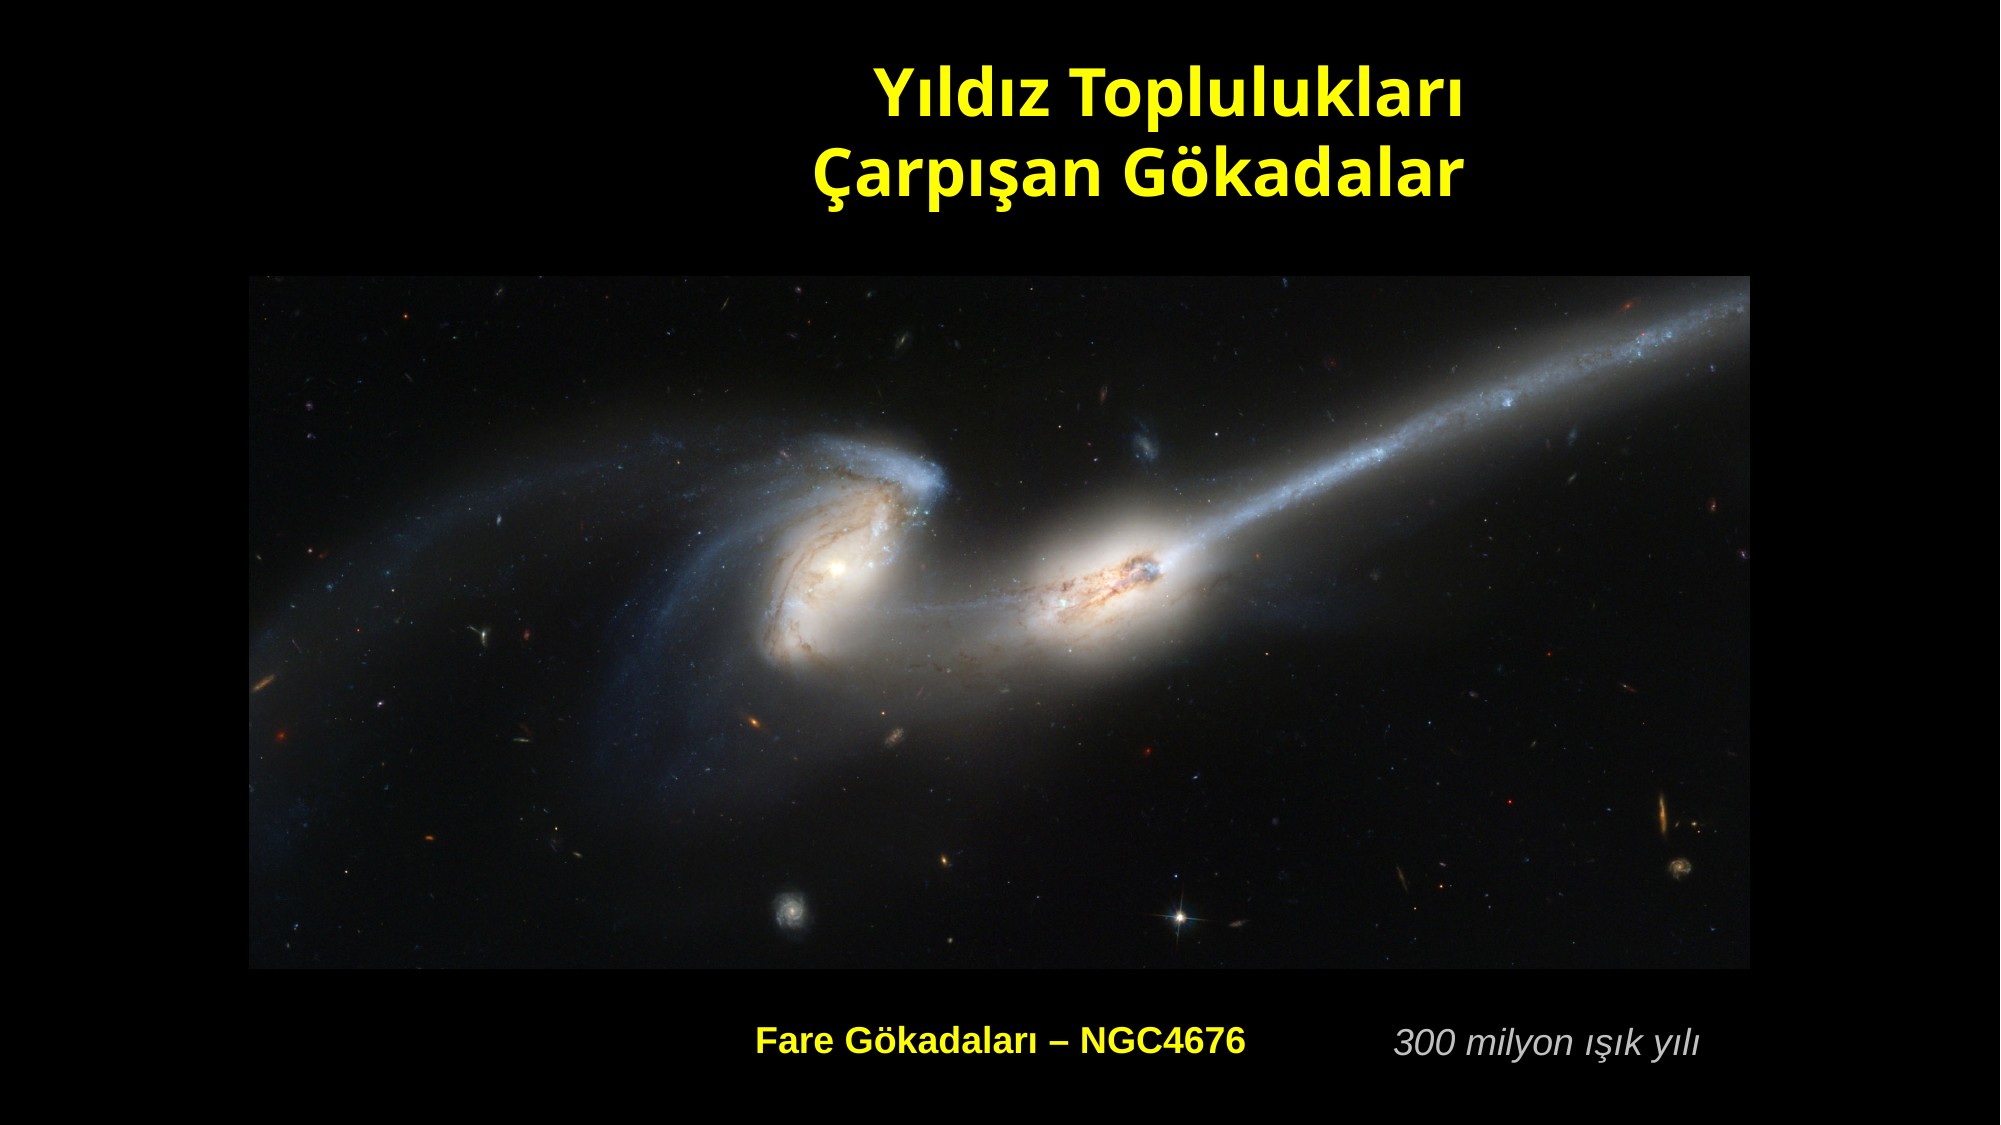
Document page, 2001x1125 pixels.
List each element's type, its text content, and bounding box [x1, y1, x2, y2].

picture [249, 276, 1750, 969]
text_box Yıldız Toplulukları Çarpışan Gökadalar [796, 42, 1481, 218]
text_box 300 milyon ışık yılı [1378, 1010, 1717, 1070]
text_box Fare Gökadaları – NGC4676 [740, 1008, 1262, 1069]
